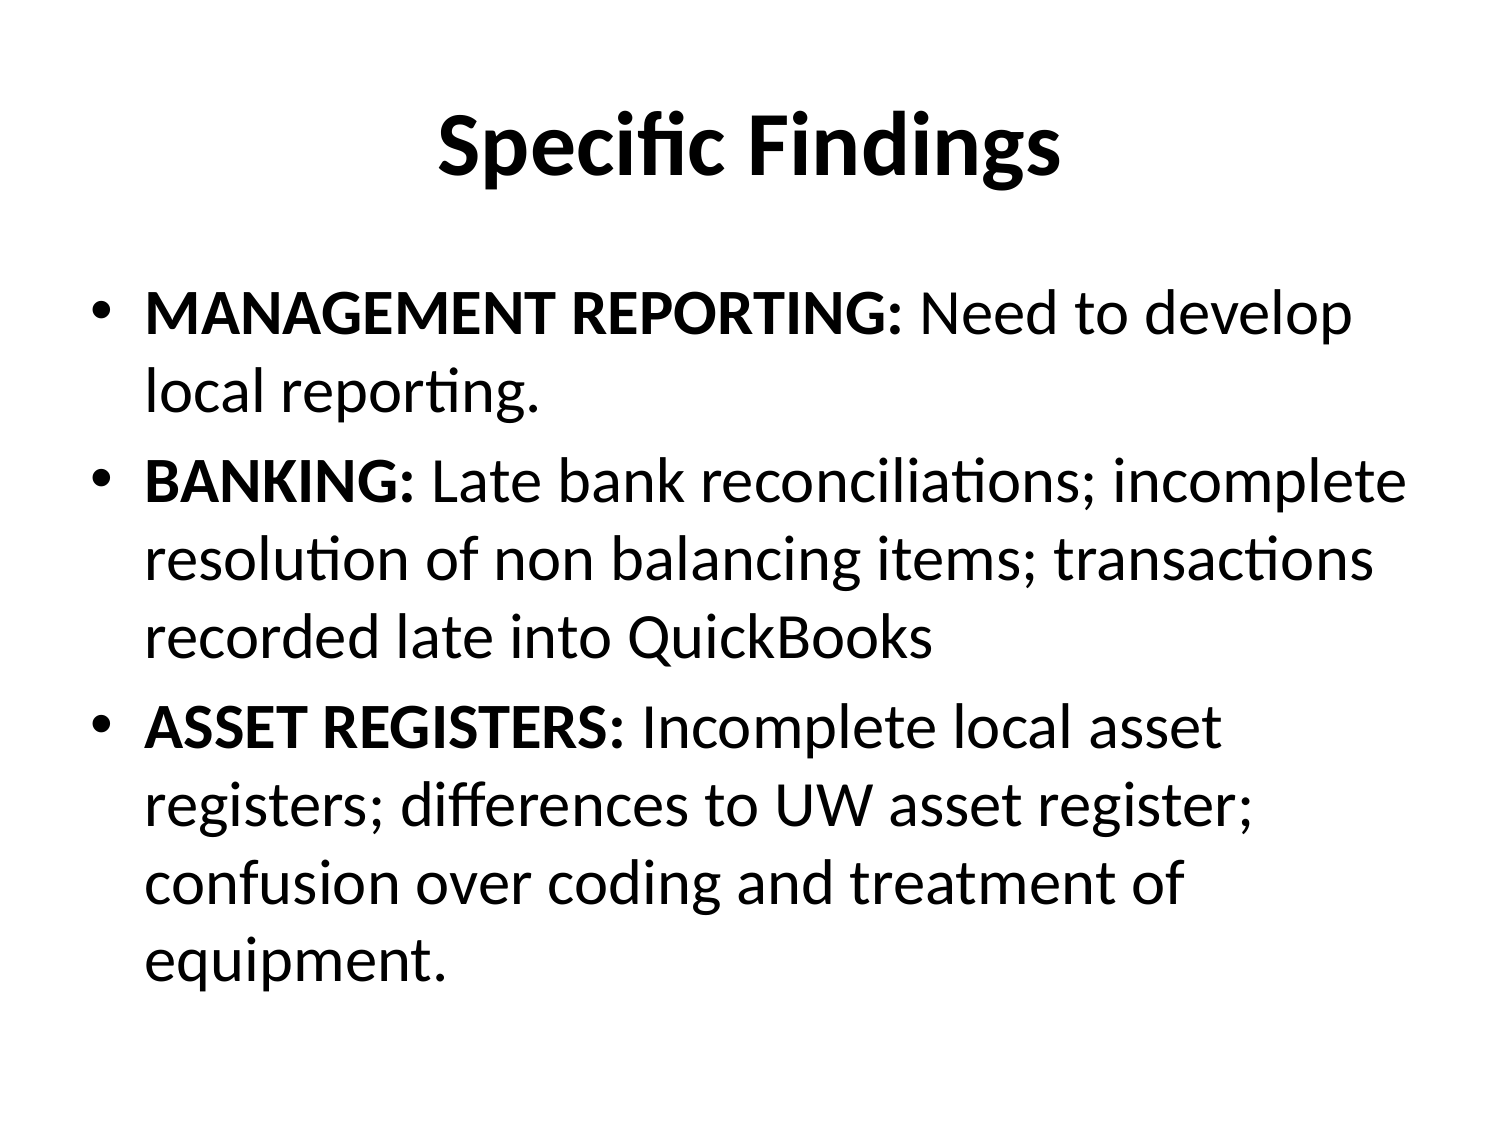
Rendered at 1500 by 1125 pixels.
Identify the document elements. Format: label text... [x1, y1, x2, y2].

list MANAGEMENT REPORTING: Need to develop local reporting. BANKING: Late bank reconciliations; incomplete resolution of non balancing items; transactions recorded late into QuickBooks ASSET REGISTERS: Incomplete local asset registers; differences to UW asset register; confusion over coding and treatment of equipment. [75, 262, 1425, 1005]
title Specific Findings [75, 45, 1425, 233]
